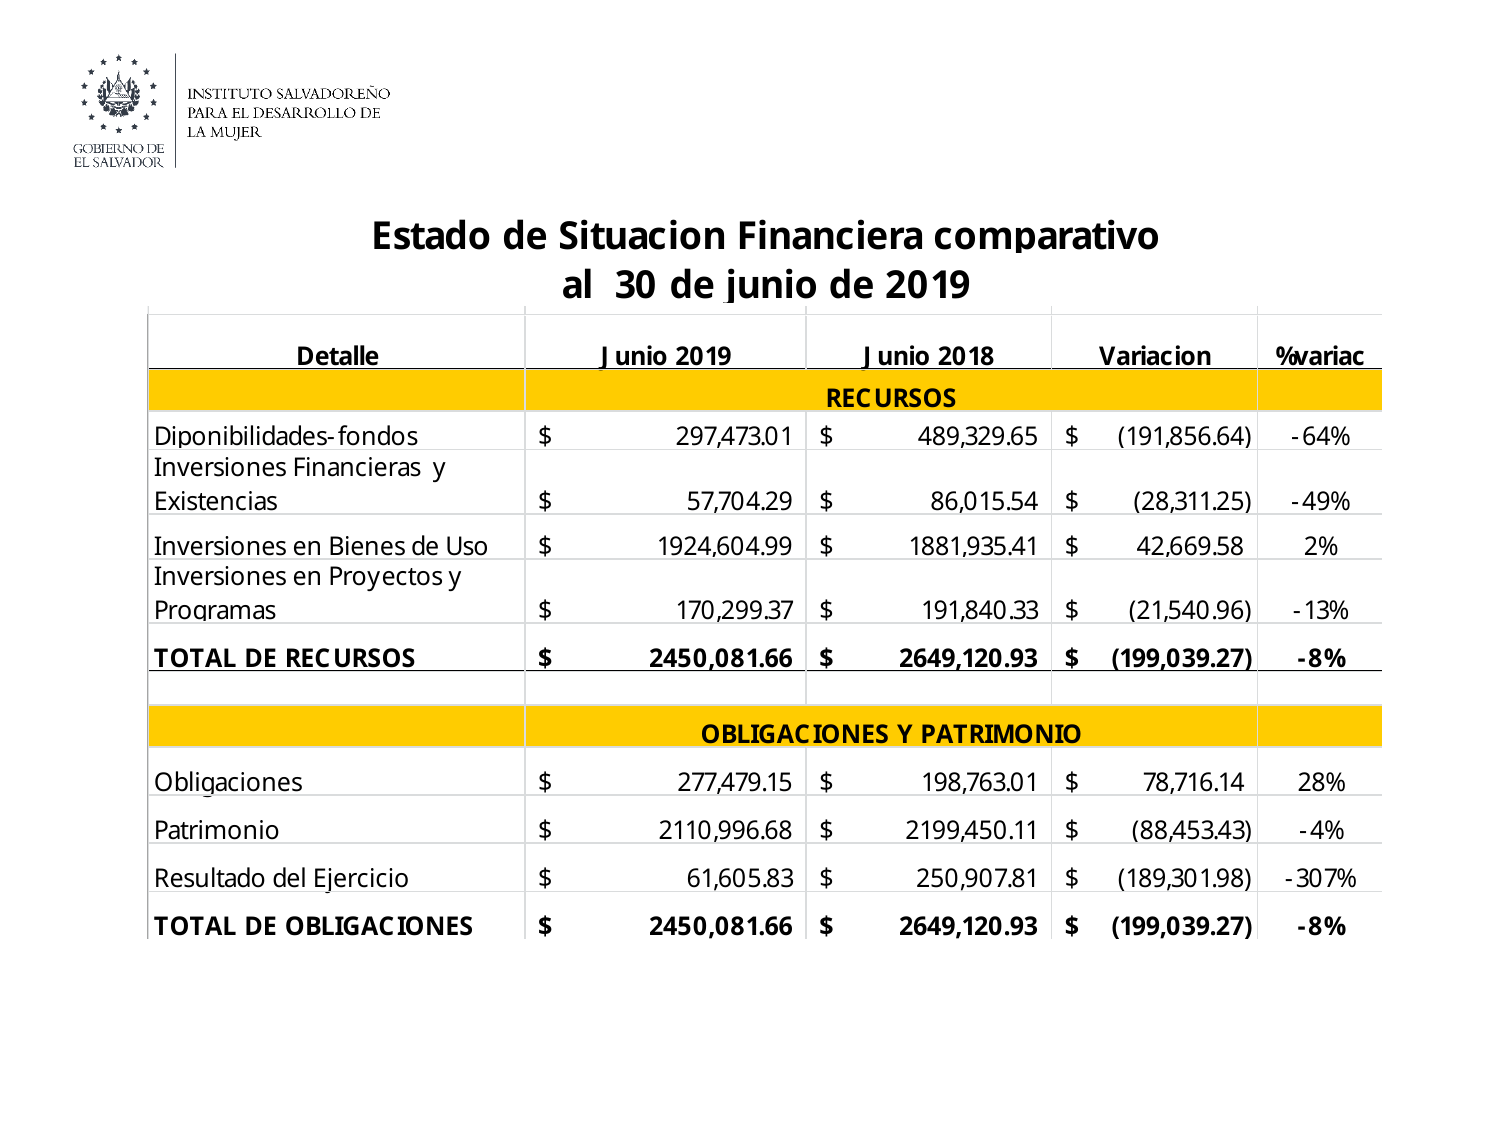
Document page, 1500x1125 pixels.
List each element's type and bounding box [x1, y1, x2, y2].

picture [63, 44, 398, 175]
picture [147, 204, 1384, 941]
